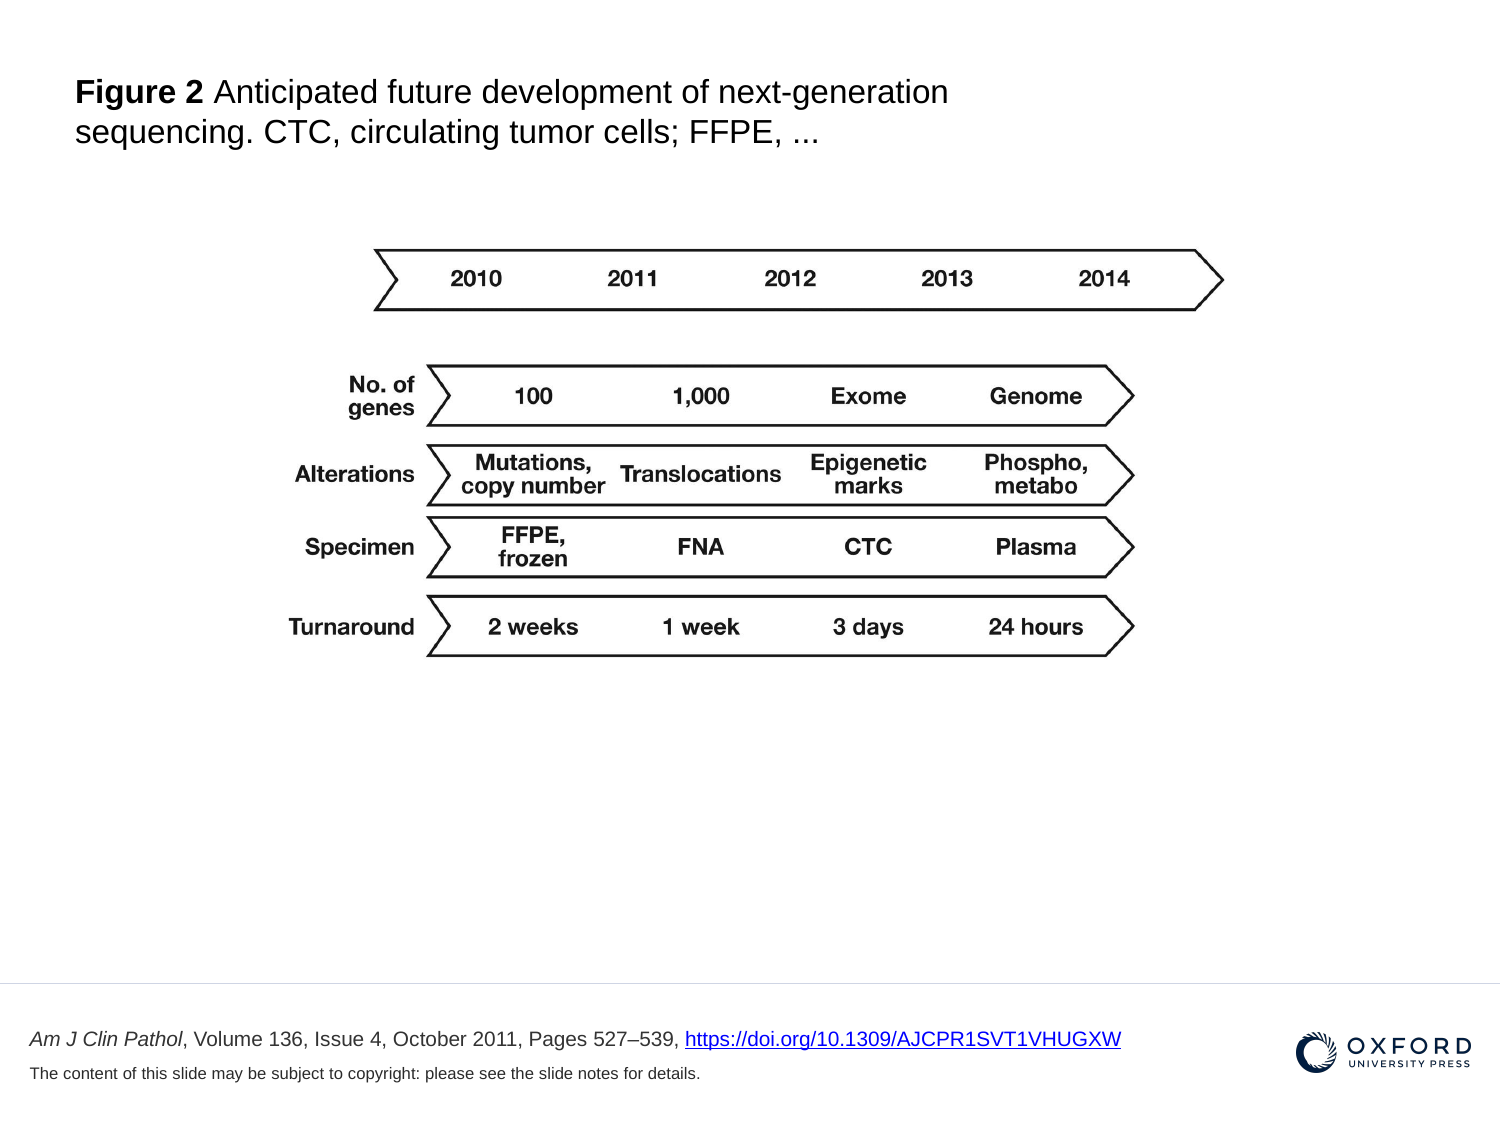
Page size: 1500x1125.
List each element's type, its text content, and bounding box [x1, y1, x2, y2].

picture [262, 224, 1238, 677]
title Figure 2 Anticipated future development of next-generation sequencing. CTC, circulating tumor cells; FFPE, ... [75, 69, 1078, 171]
footer Am J Clin Pathol, Volume 136, Issue 4, October 2011, Pages 527–539, https://doi.org/10.1309/AJCPR1SVT1VHUGXW The content of this slide may be subject to copyright: please see the slide notes for details. [0, 983, 1260, 1125]
picture [1296, 1032, 1471, 1073]
